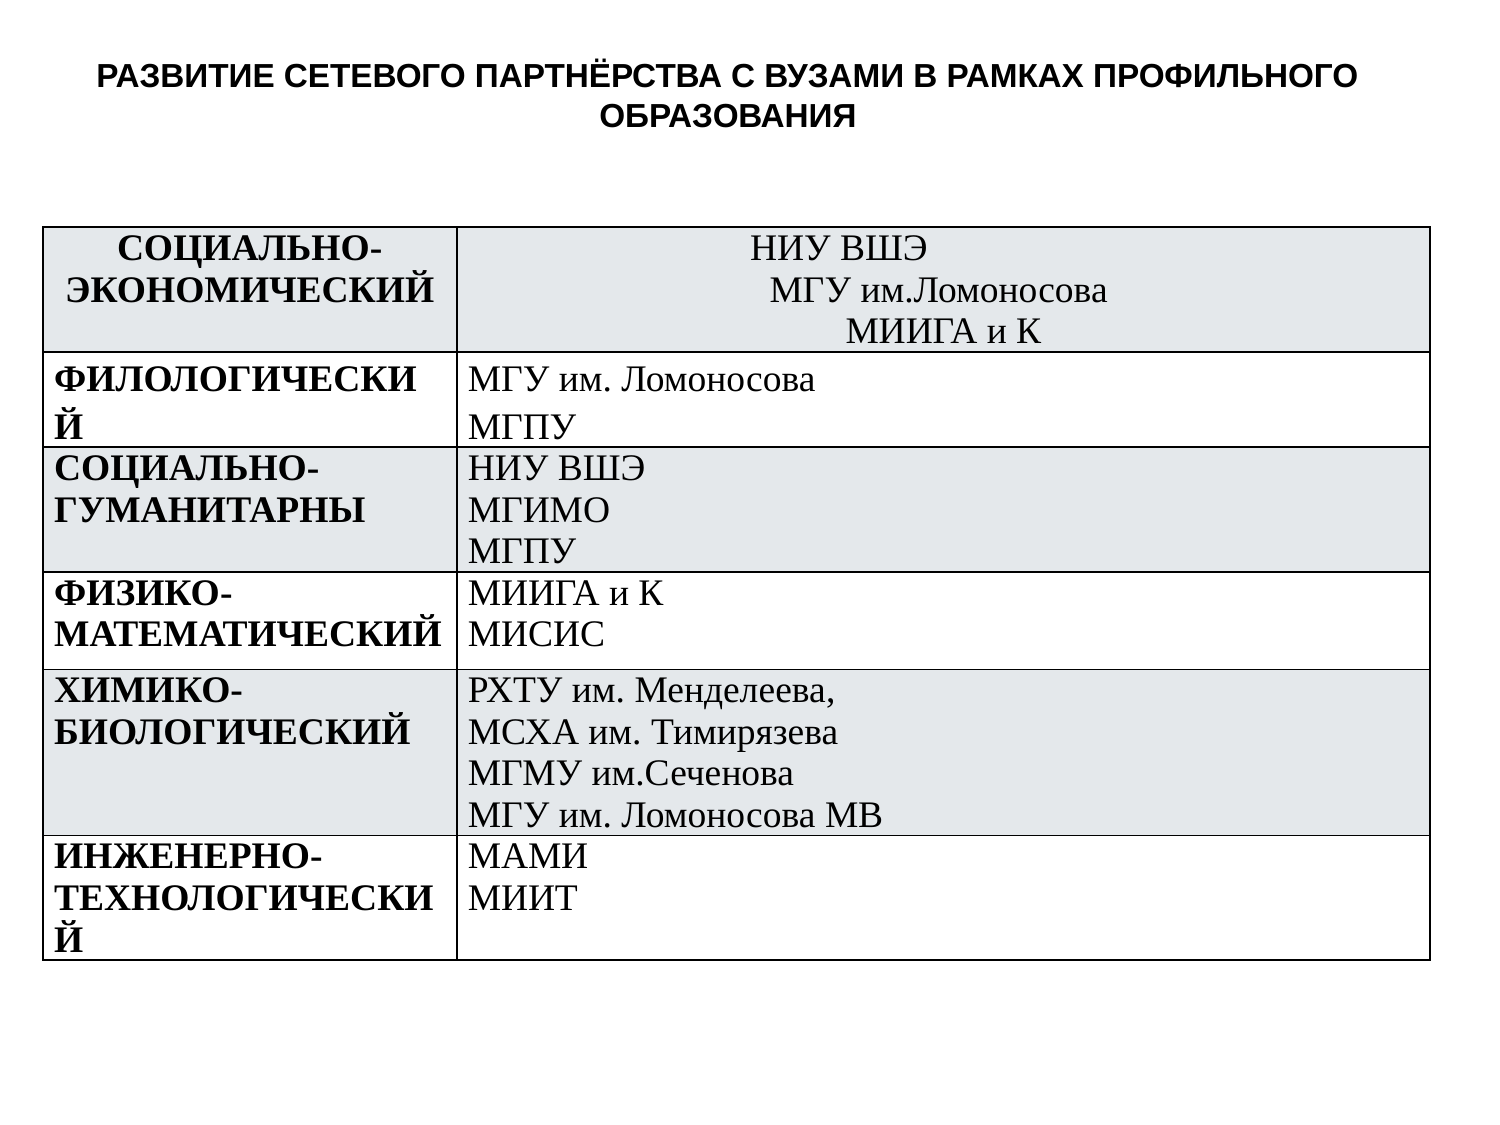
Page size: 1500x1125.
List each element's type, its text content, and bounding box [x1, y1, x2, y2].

table_cell ХИМИКО-БИОЛОГИЧЕСКИЙ [44, 670, 456, 835]
table_cell МИИГА и К МИСИС [458, 573, 1429, 669]
table_cell ФИЛОЛОГИЧЕСКИЙ [44, 353, 456, 446]
table_cell СОЦИАЛЬНО-ГУМАНИТАРНЫ [44, 448, 456, 571]
table_cell ИНЖЕНЕРНО- ТЕХНОЛОГИЧЕСКИЙ [44, 836, 456, 959]
table_header НИУ ВШЭ МГУ им.Ломоносова МИИГА и К [458, 228, 1429, 351]
table_cell МАМИ МИИТ [458, 836, 1429, 959]
table_cell ФИЗИКО-МАТЕМАТИЧЕСКИЙ [44, 573, 456, 669]
table_cell МГУ им. Ломоносова МГПУ [458, 353, 1429, 446]
table_cell РХТУ им. Менделеева, МСХА им. Тимирязева МГМУ им.Сеченова МГУ им. Ломоносова МВ [458, 670, 1429, 835]
table_header СОЦИАЛЬНО-ЭКОНОМИЧЕСКИЙ [44, 228, 456, 351]
table_cell НИУ ВШЭ МГИМО МГПУ [458, 448, 1429, 571]
title РАЗВИТИЕ СЕТЕВОГО ПАРТНЁРСТВА С ВУЗАМИ В РАМКАХ ПРОФИЛЬНОГО ОБРАЗОВАНИЯ [52, 54, 1404, 183]
